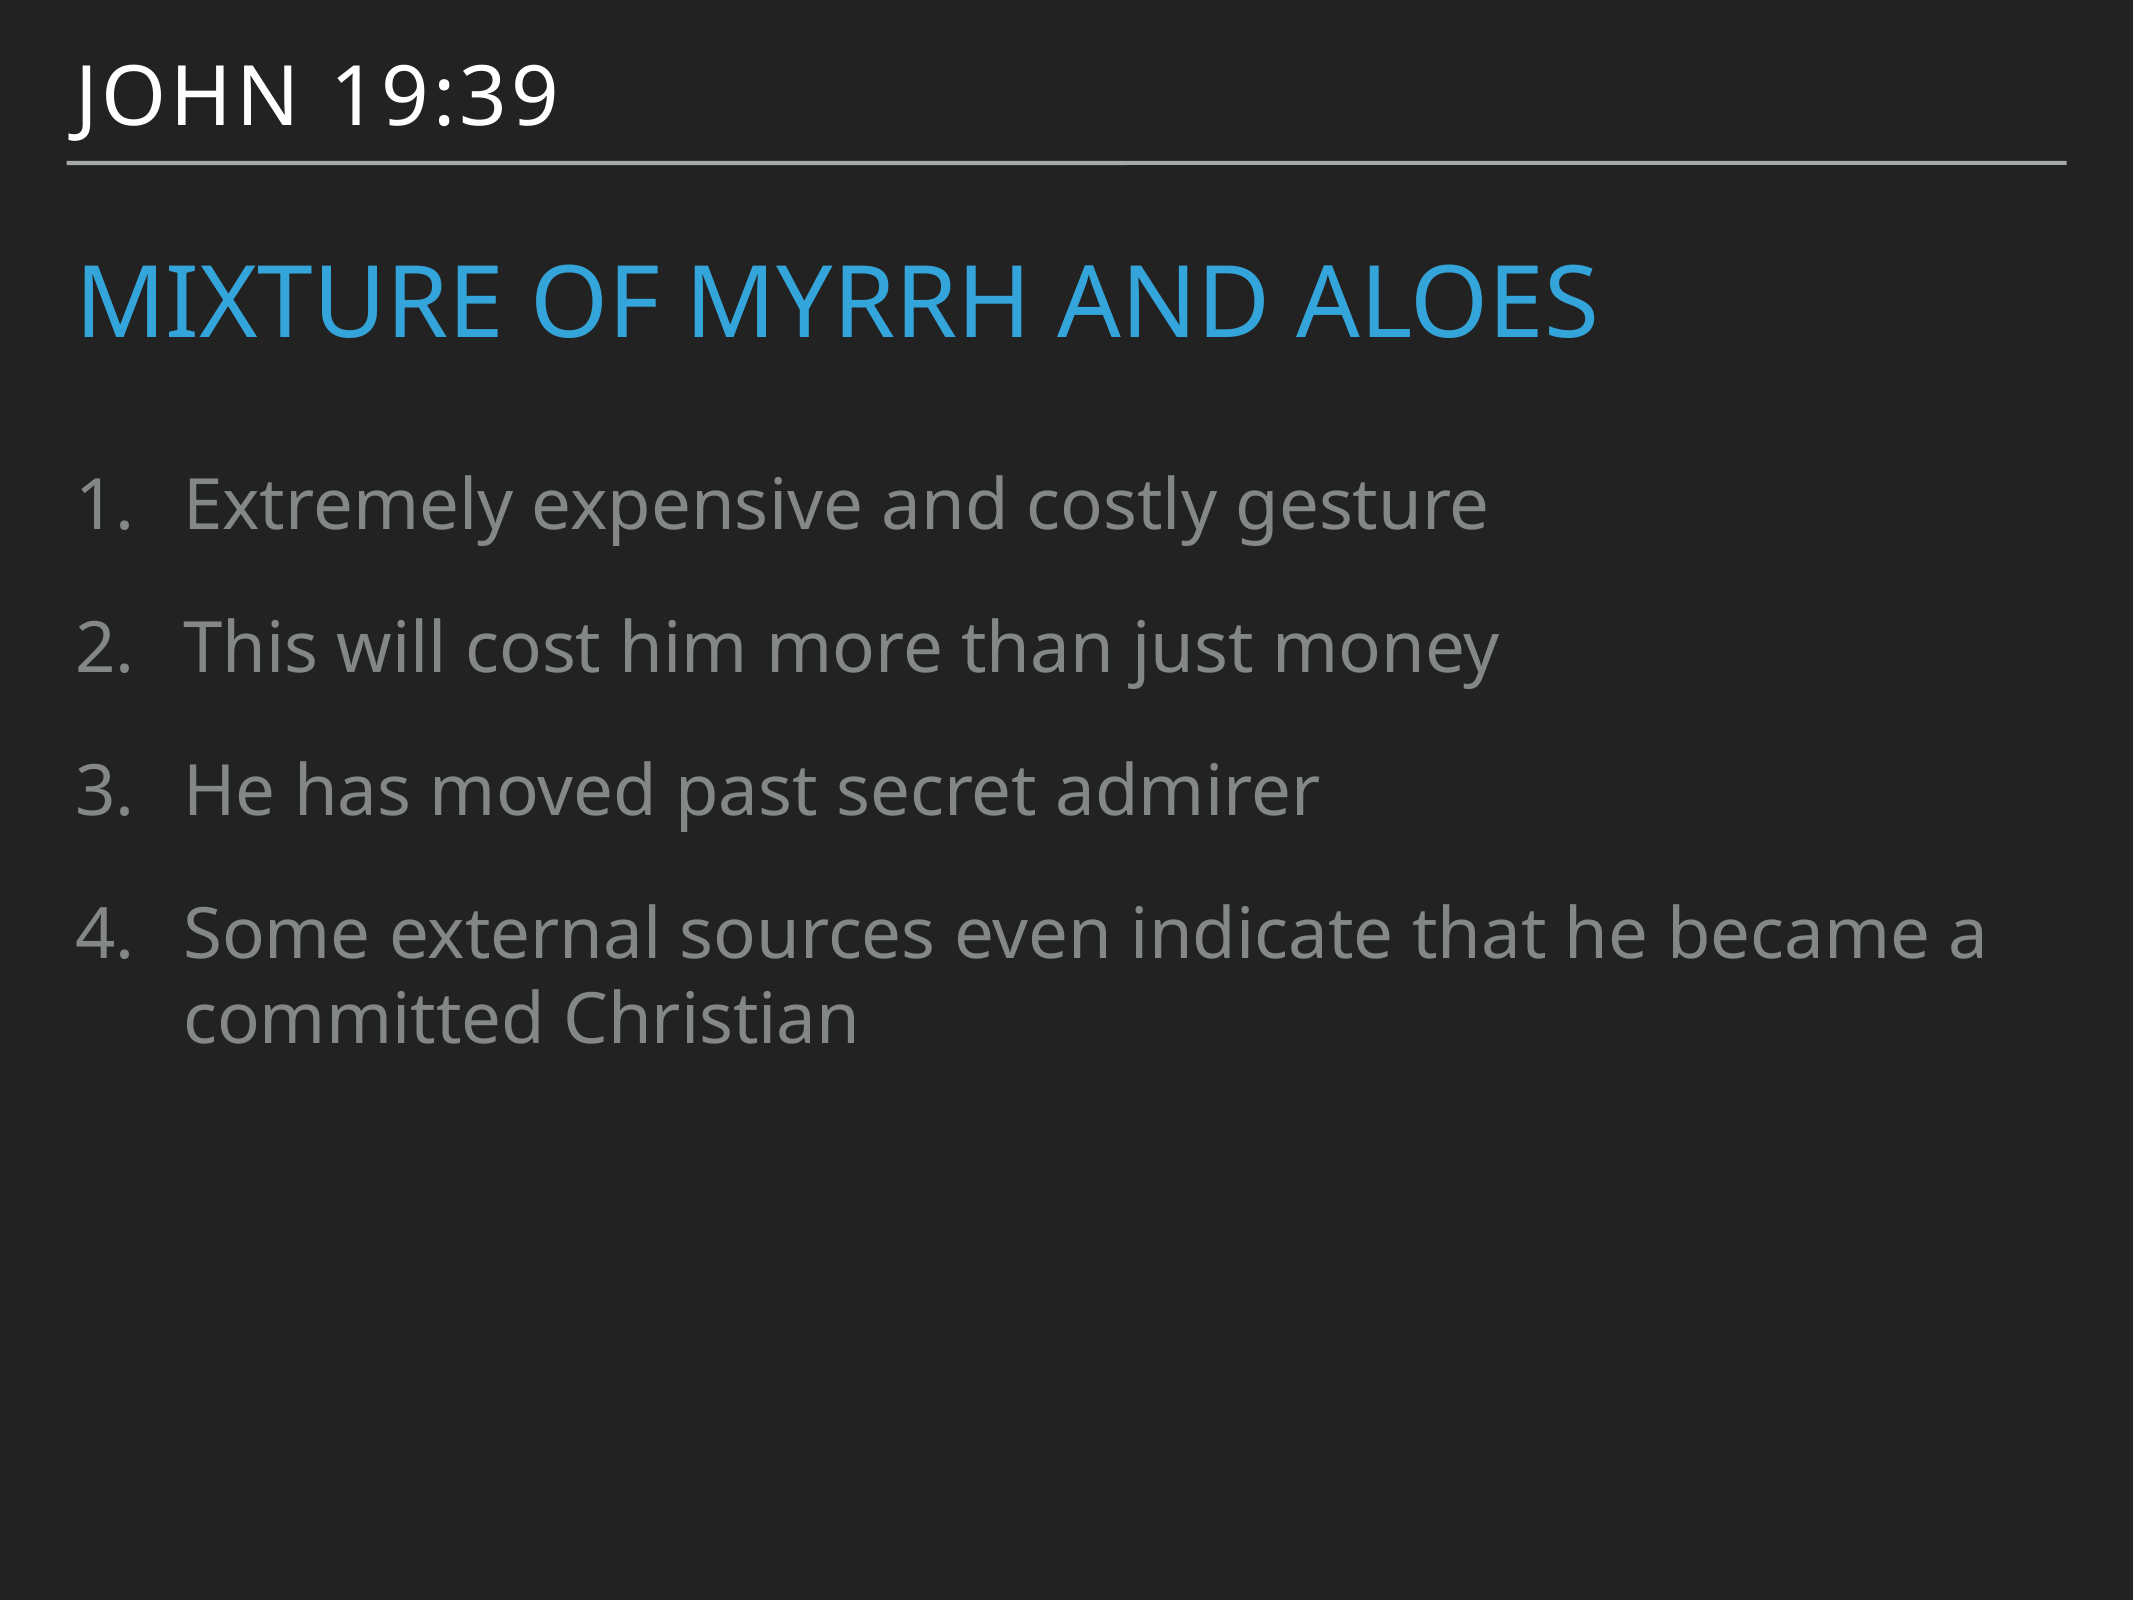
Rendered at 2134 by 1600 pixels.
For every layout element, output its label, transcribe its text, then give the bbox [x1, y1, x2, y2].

title MIXTURE OF MYRRH AND ALOES [66, 251, 2068, 372]
list JOHN 19:39 [66, 34, 1901, 151]
list Extremely expensive and costly gesture This will cost him more than just money He has moved past secret admirer Some external sources even indicate that he became a committed Christian [66, 449, 2068, 1453]
